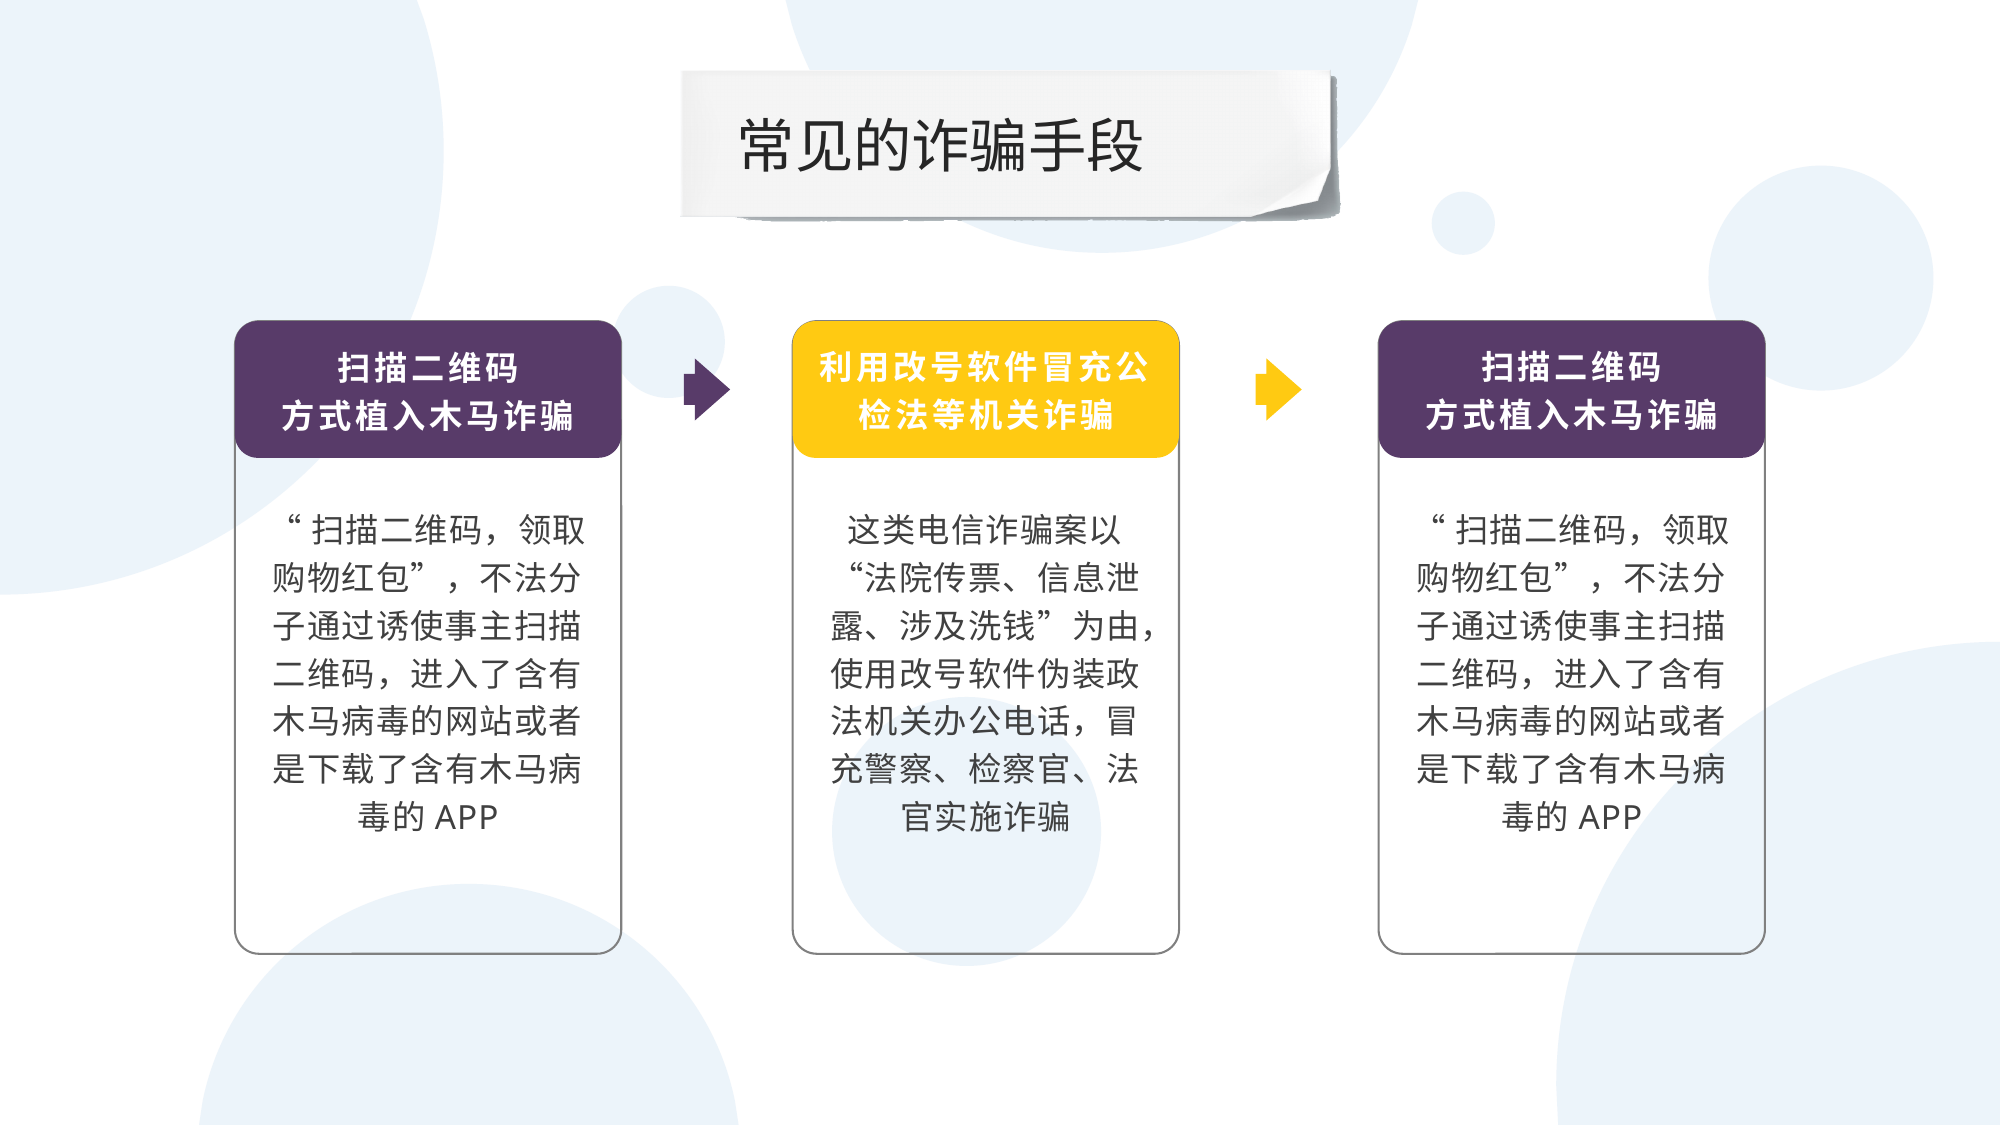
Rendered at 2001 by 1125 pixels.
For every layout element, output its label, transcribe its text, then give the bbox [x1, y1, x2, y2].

text_box 扫描二维码 方式植入木马诈骗 [1378, 331, 1765, 448]
text_box “扫描二维码，领取购物红包”，不法分子通过诱使事主扫描二维码，进入了含有木马病毒的网站或者是下载了含有木马病毒的APP [1388, 493, 1755, 836]
text_box [795, 320, 1177, 331]
text_box 扫描二维码 方式植入木马诈骗 [234, 331, 622, 448]
text_box [237, 448, 619, 459]
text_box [649, 53, 1350, 237]
text_box [795, 448, 1177, 459]
text_box [237, 320, 619, 331]
text_box [1377, 440, 1766, 955]
text_box [1254, 356, 1304, 423]
text_box [682, 356, 732, 423]
text_box 利用改号软件冒充公检法等机关诈骗 [793, 331, 1180, 448]
text_box [1381, 448, 1763, 459]
text_box [791, 437, 1181, 955]
text_box “扫描二维码，领取购物红包”，不法分子通过诱使事主扫描二维码，进入了含有木马病毒的网站或者是下载了含有木马病毒的APP [245, 493, 612, 836]
text_box [233, 437, 623, 955]
text_box [1381, 320, 1763, 331]
text_box 这类电信诈骗案以“法院传票、信息泄露、涉及洗钱”为由，使用改号软件伪装政法机关办公电话，冒充警察、检察官、法官实施诈骗 [802, 493, 1169, 836]
